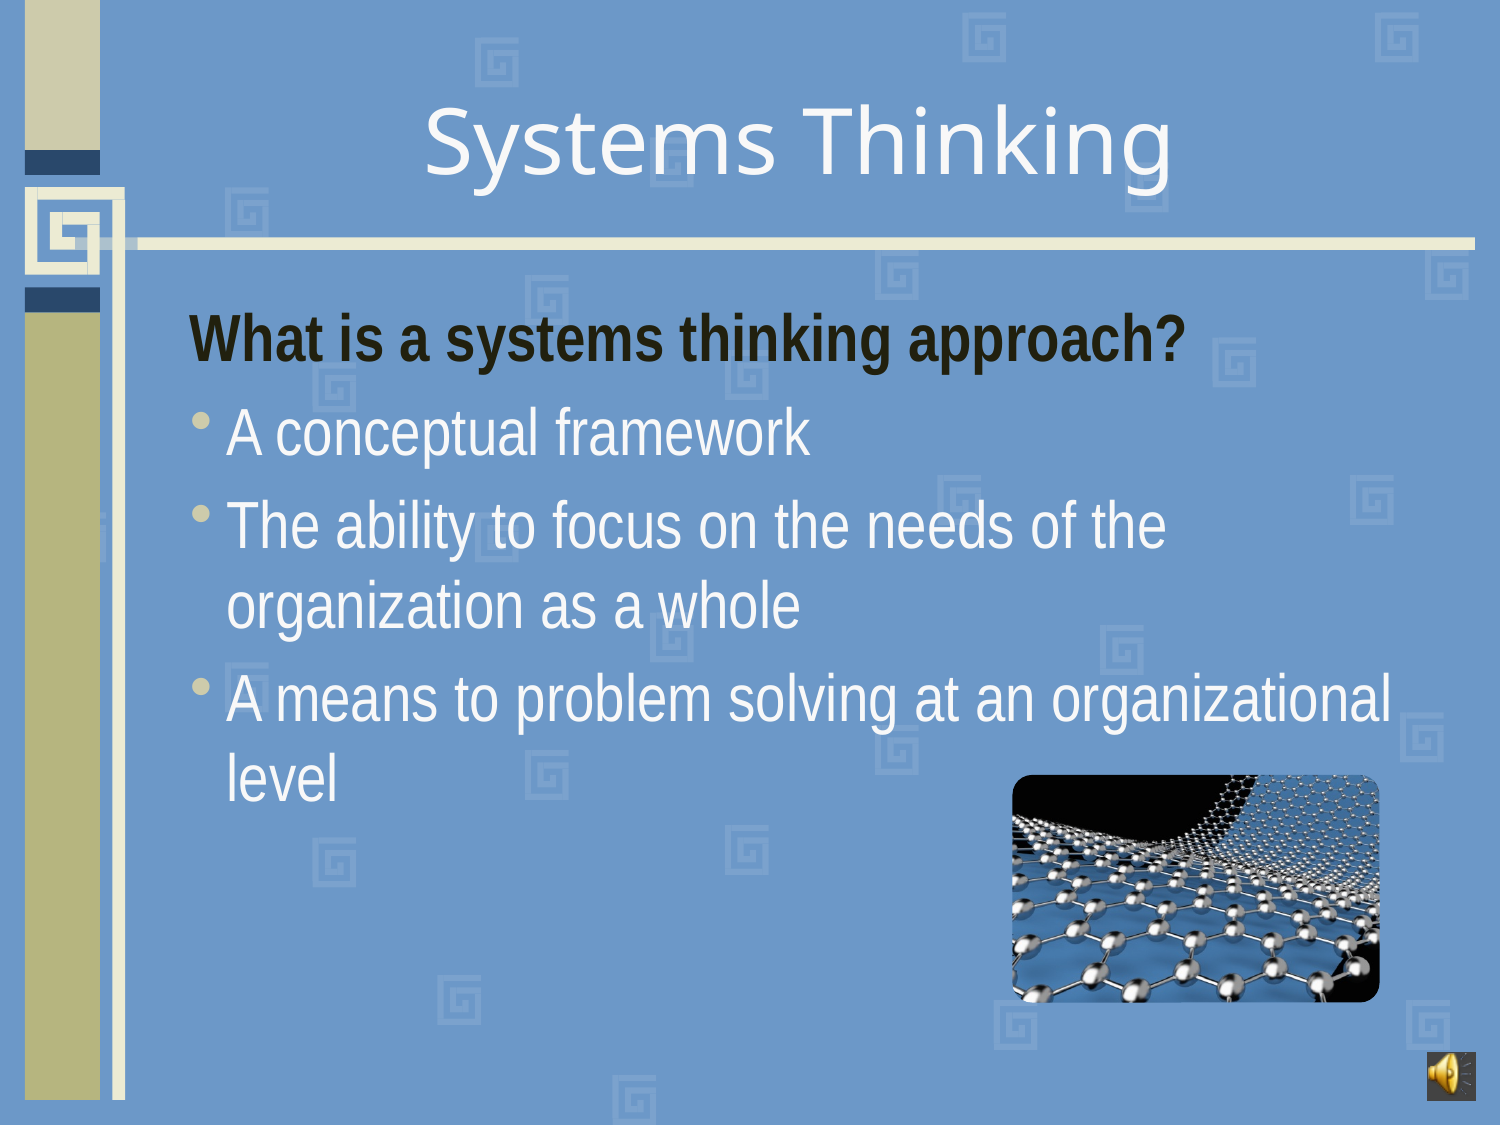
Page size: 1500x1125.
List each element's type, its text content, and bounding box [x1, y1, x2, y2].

picture [1426, 1051, 1477, 1102]
picture [1012, 774, 1380, 1003]
list What is a systems thinking approach? A conceptual framework The ability to focus on the needs of the organization as a whole A means to problem solving at an organizational level [174, 287, 1451, 776]
title Systems Thinking [162, 62, 1438, 201]
